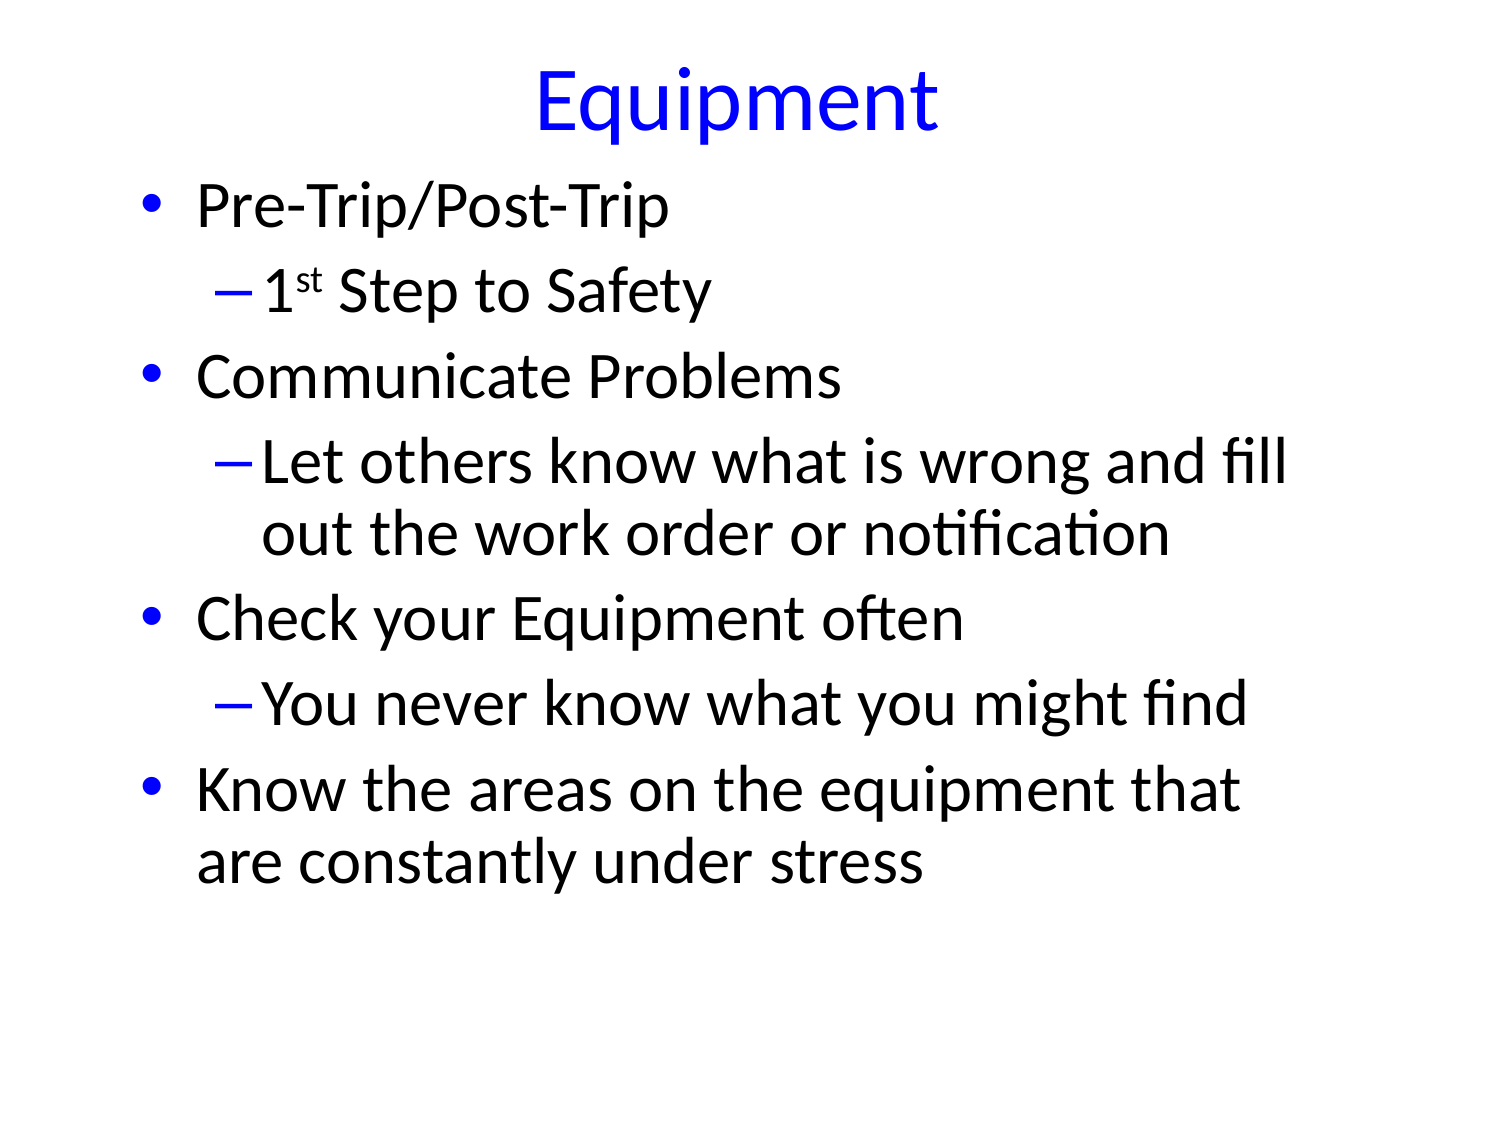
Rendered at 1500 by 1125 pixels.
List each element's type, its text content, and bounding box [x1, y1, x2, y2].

list Pre-Trip/Post-Trip 1st Step to Safety Communicate Problems Let others know what is wrong and fill out the work order or notification Check your Equipment often You never know what you might find Know the areas on the equipment that are constantly under stress [125, 162, 1350, 988]
title Equipment [62, 0, 1413, 188]
